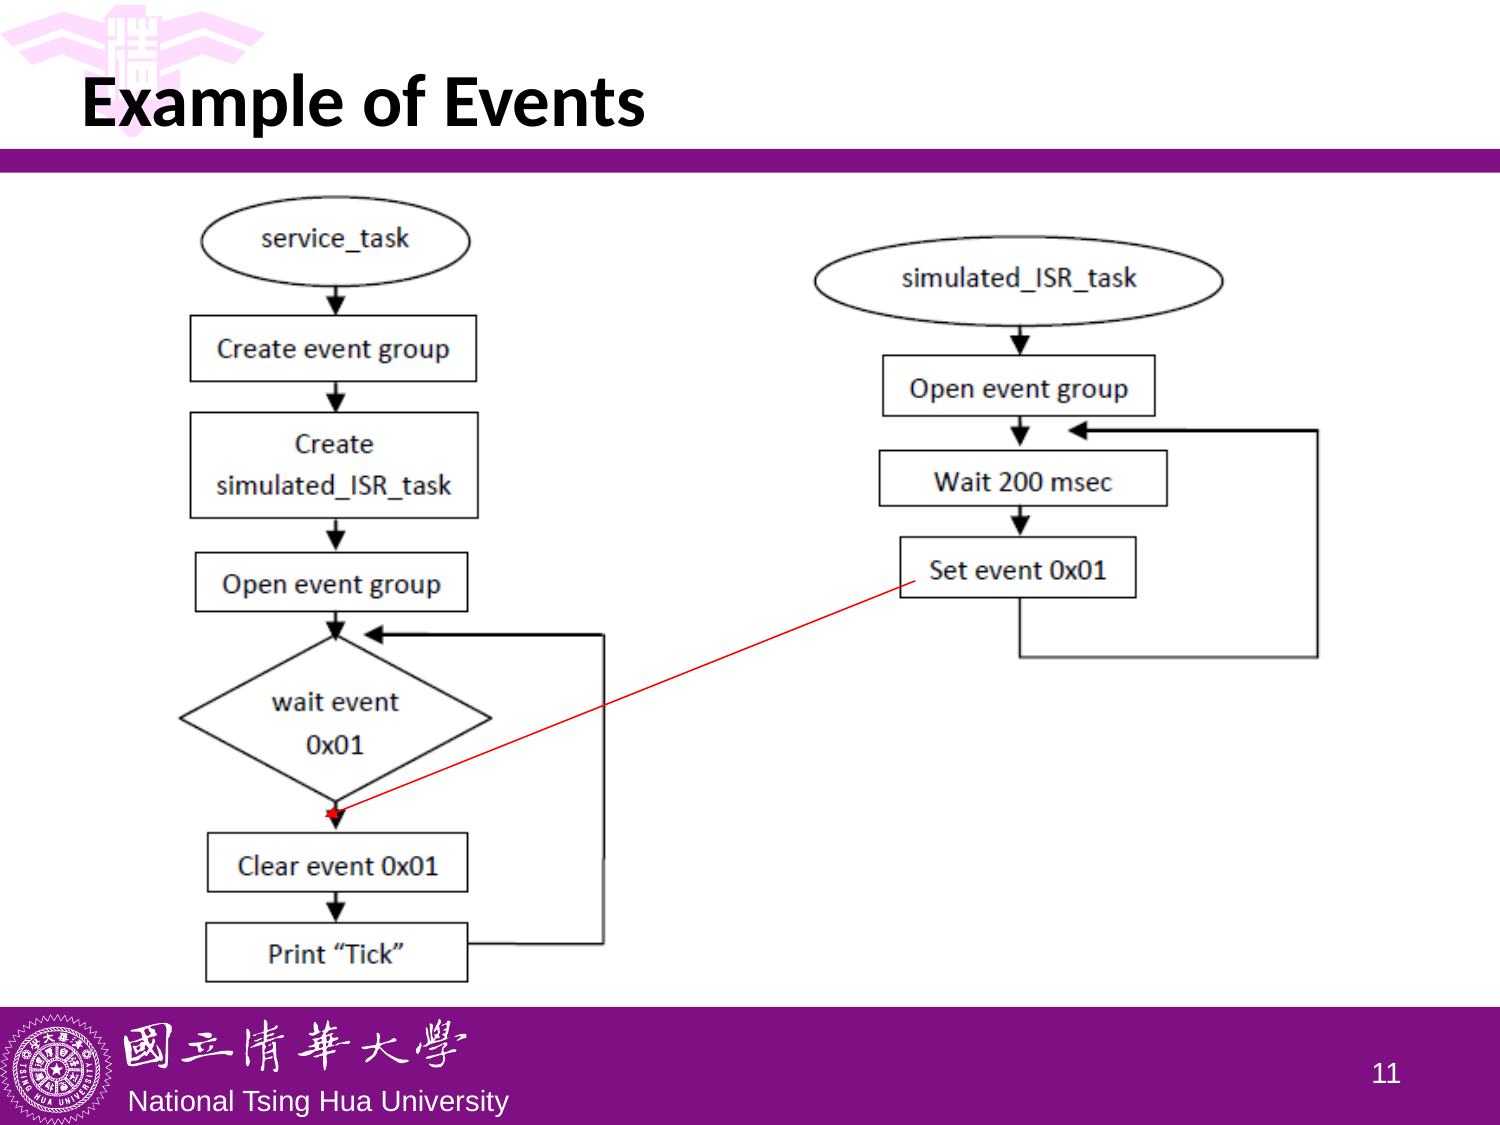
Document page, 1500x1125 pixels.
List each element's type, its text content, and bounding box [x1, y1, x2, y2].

slide_number 10 [1104, 1021, 1417, 1097]
picture [171, 187, 1329, 1000]
title Example of Events [66, 37, 1413, 149]
